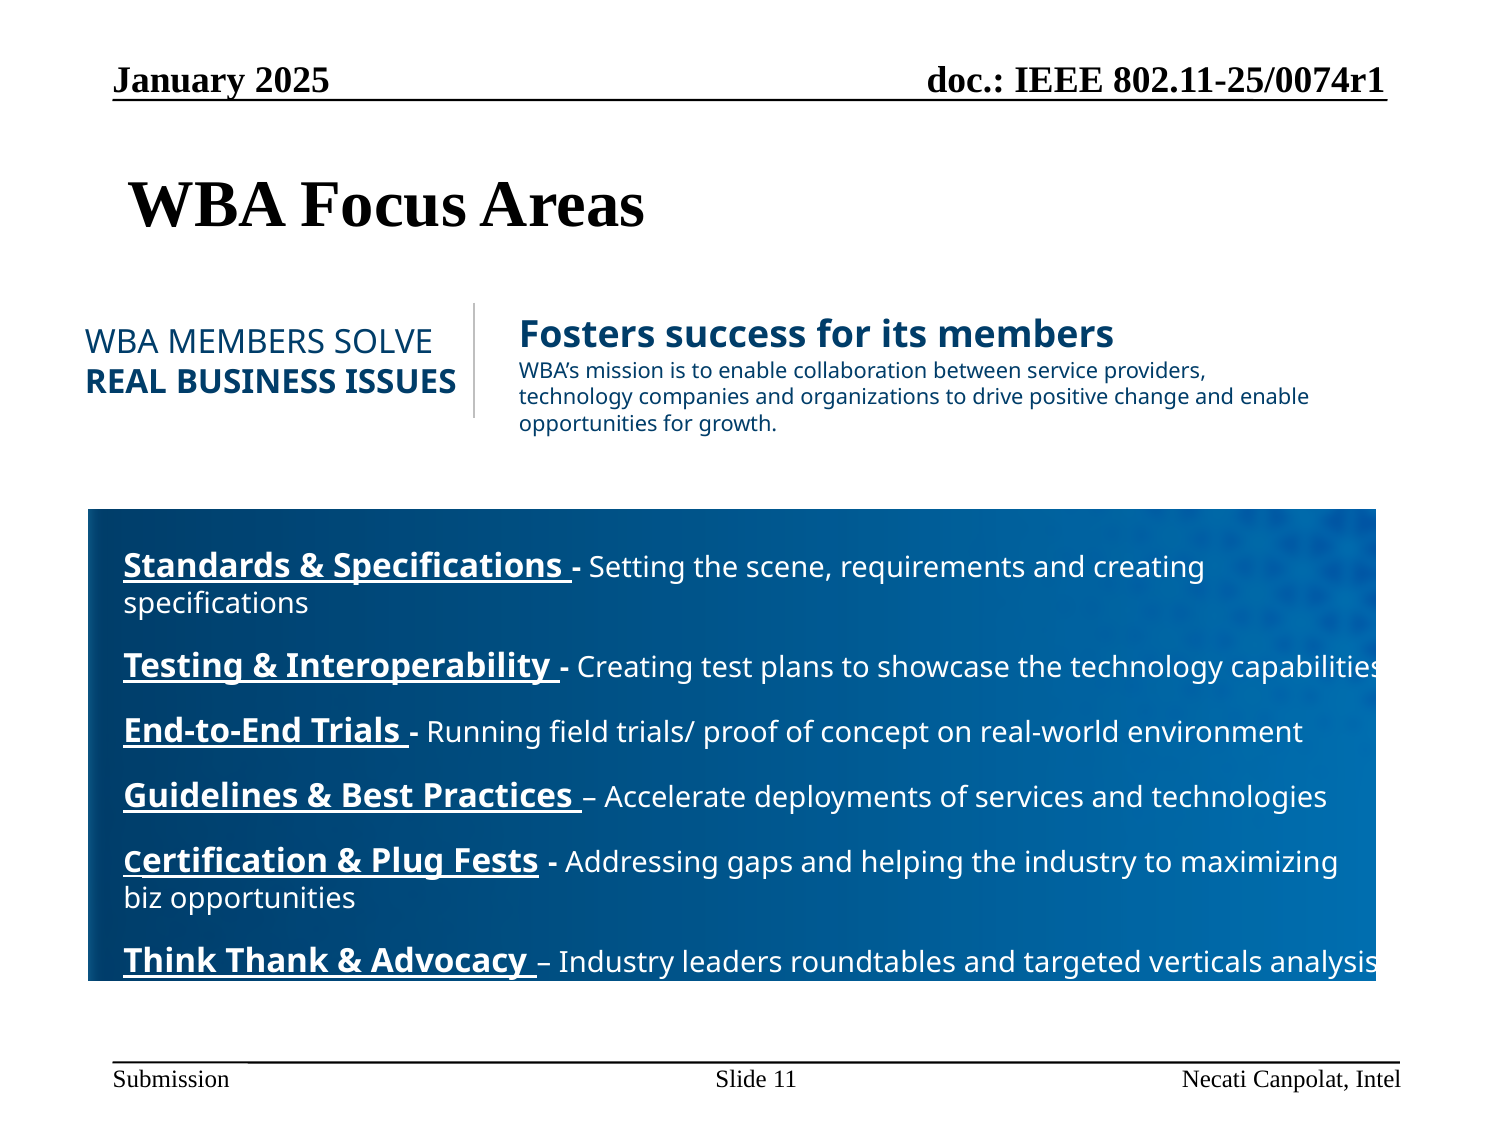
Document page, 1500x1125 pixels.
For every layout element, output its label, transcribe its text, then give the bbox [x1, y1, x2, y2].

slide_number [111, 54, 333, 101]
text_box WBA MEMBERS SOLVE REAL BUSINESS ISSUES [70, 324, 469, 397]
title WBA Focus Areas [112, 112, 1388, 288]
picture [88, 509, 1377, 981]
slide_number Slide 11 [712, 1061, 800, 1093]
footer Necati Canpolat, Intel [1178, 1061, 1402, 1093]
text_box WBA’s mission is to enable collaboration between service providers, technology companies and organizations to drive positive change and enable opportunities for growth. [503, 349, 1341, 443]
text_box Fosters success for its members [504, 302, 1386, 363]
text_box Standards & Specifications - Setting the scene, requirements and creating specifications Testing & Interoperability - Creating test plans to showcase the technology capabilities End-to-End Trials - Running field trials/ proof of concept on real-world environment Guidelines & Best Practices – Accelerate deployments of services and technologies Certification & Plug Fests - Addressing gaps and helping the industry to maximizing biz opportunities Think Thank & Advocacy – Industry leaders roundtables and targeted verticals analysis [121, 542, 1386, 1014]
